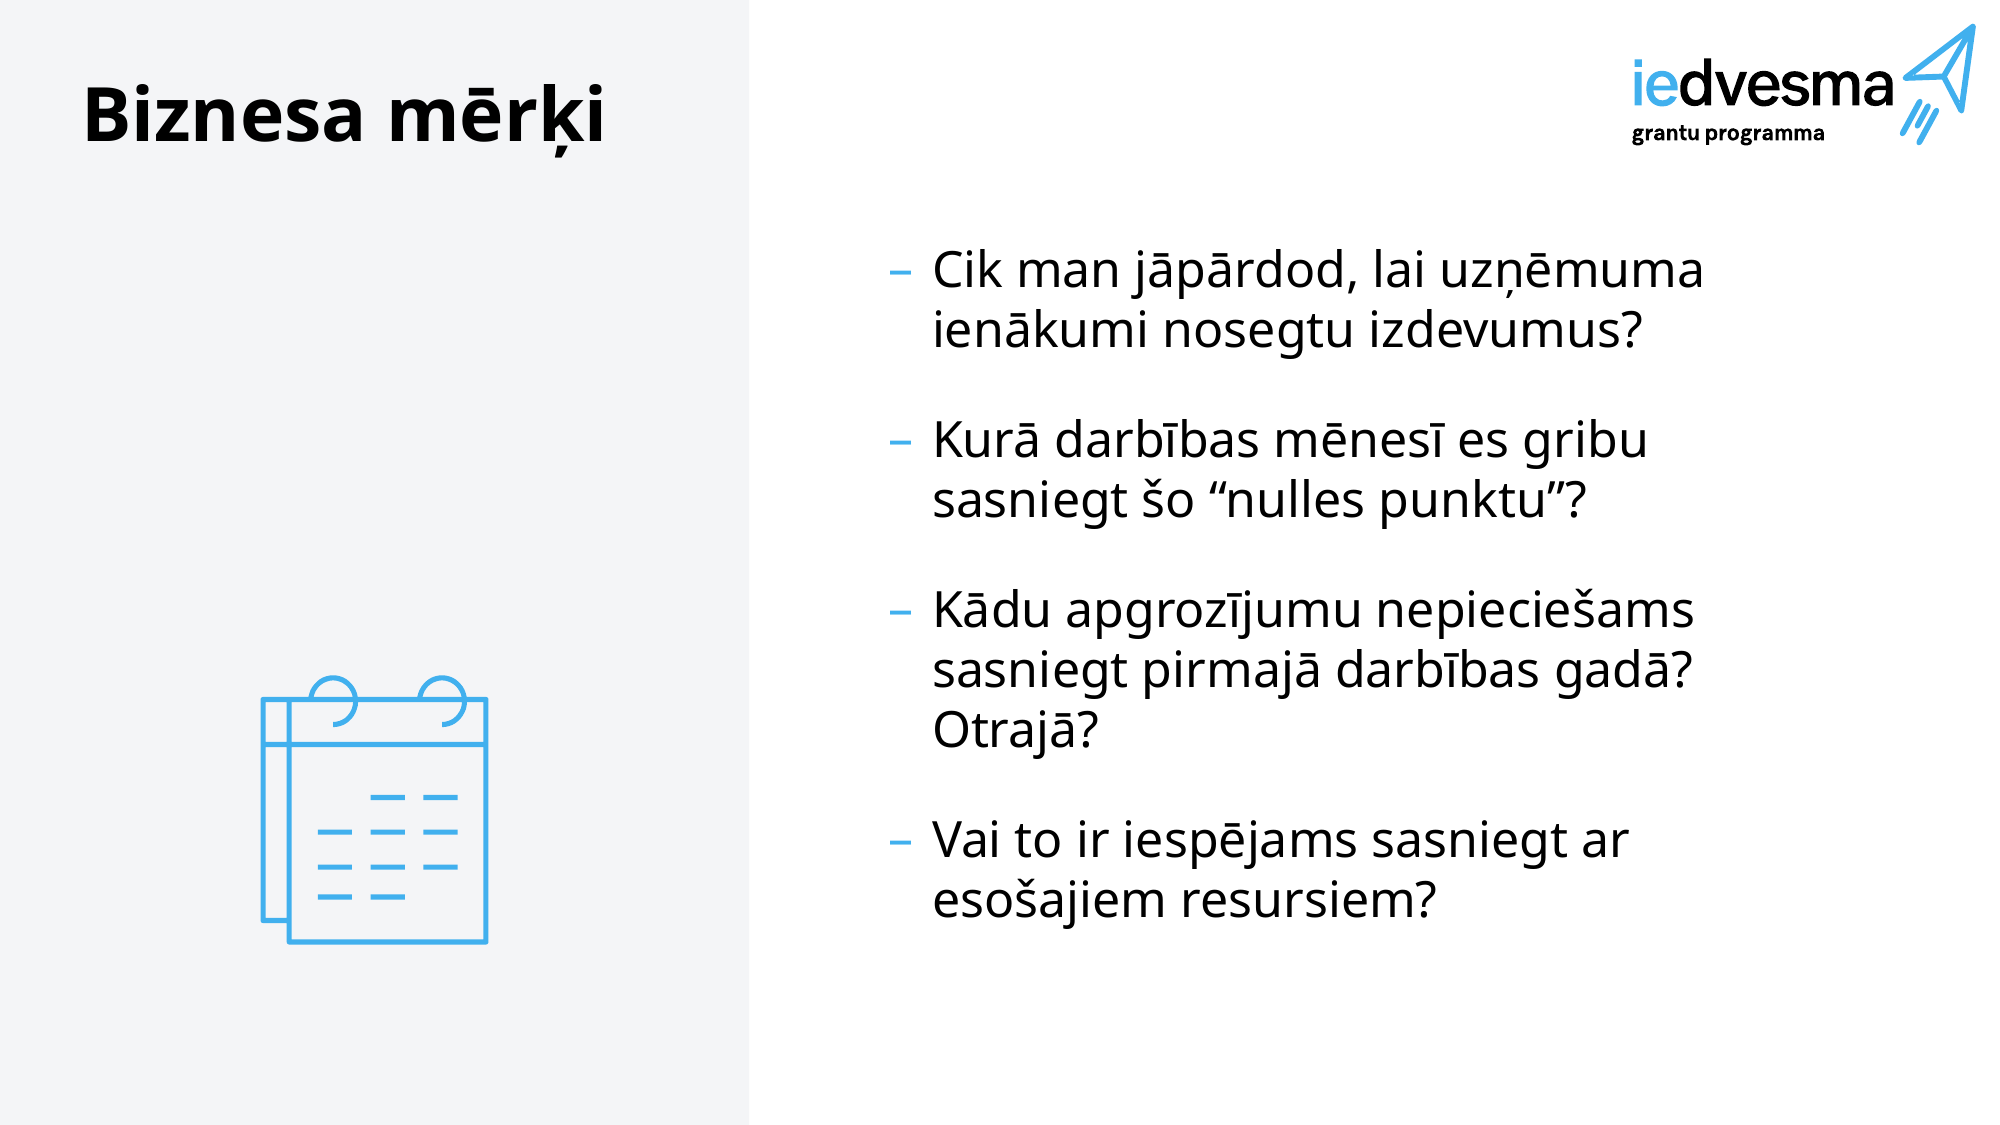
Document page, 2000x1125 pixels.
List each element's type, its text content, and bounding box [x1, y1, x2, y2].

text_box Cik man jāpārdod, lai uzņēmuma ienākumi nosegtu izdevumus? Kurā darbības mēnesī es gribu sasniegt šo “nulles punktu”? Kādu apgrozījumu nepieciešams sasniegt pirmajā darbības gadā? Otrajā? Vai to ir iespējams sasniegt ar esošajiem resursiem? [873, 229, 1751, 980]
text_box Biznesa mērķi [80, 25, 812, 275]
text_box [0, 0, 751, 1125]
picture [1631, 23, 1977, 146]
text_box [260, 675, 489, 945]
